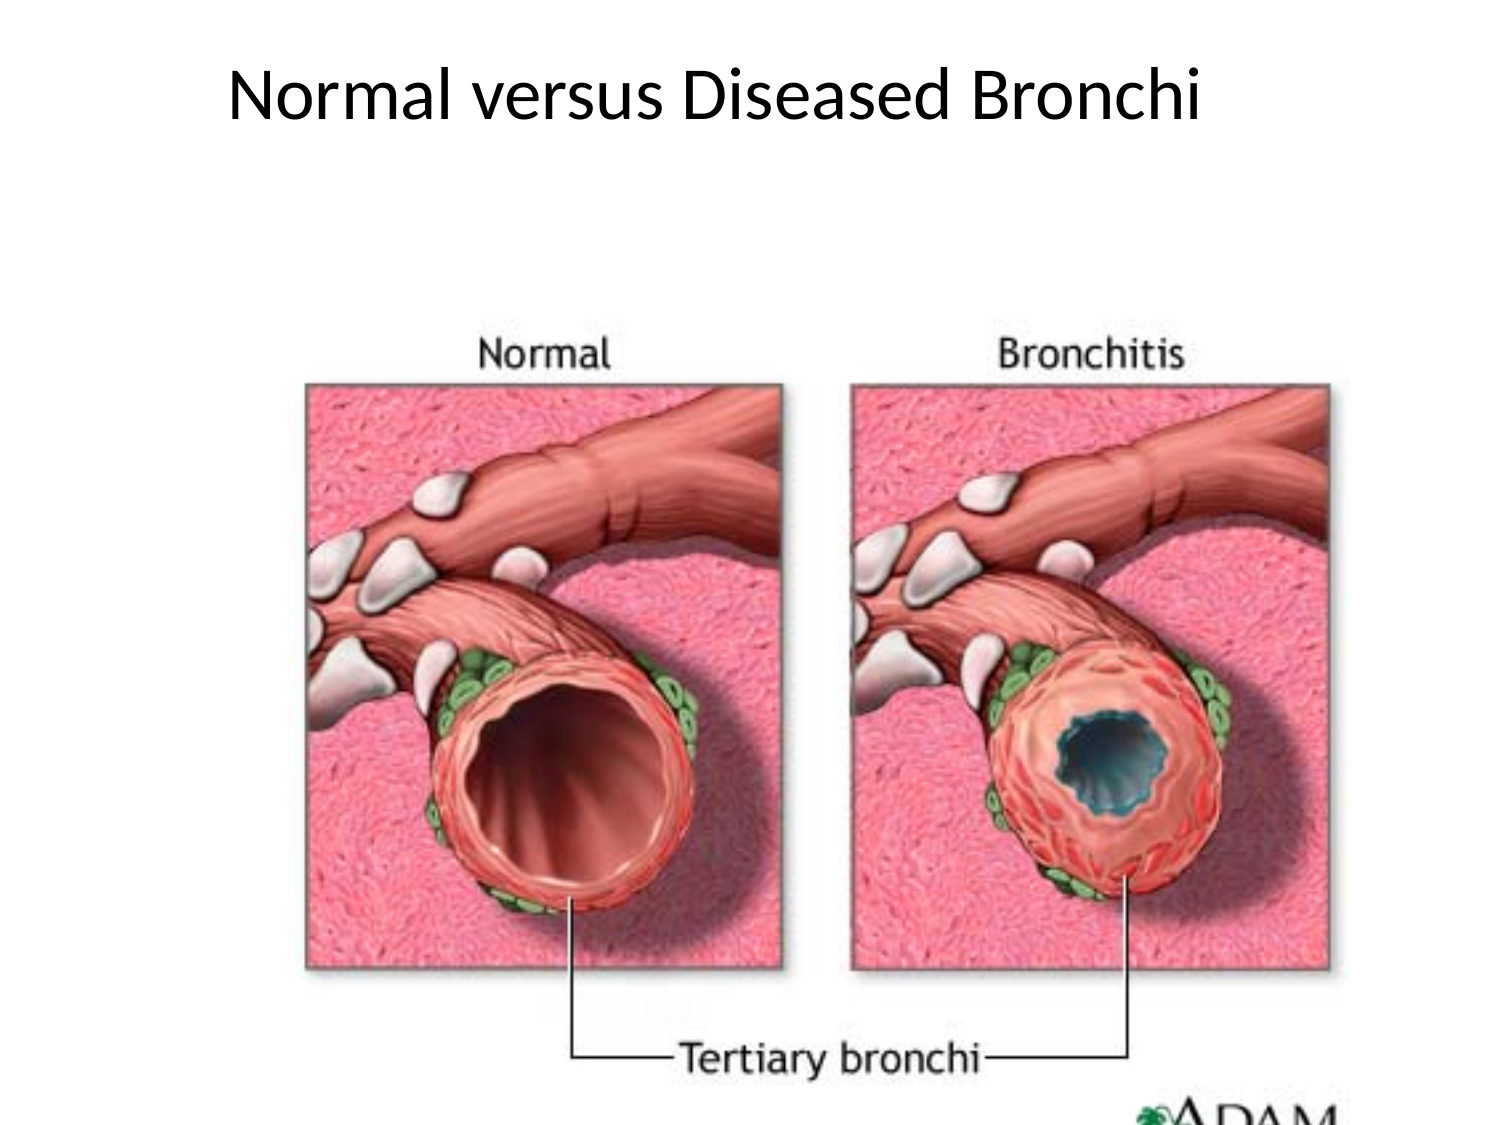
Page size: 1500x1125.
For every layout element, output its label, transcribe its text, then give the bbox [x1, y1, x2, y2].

picture [287, 299, 1351, 1125]
text_box Normal versus Diseased Bronchi [212, 37, 1413, 143]
